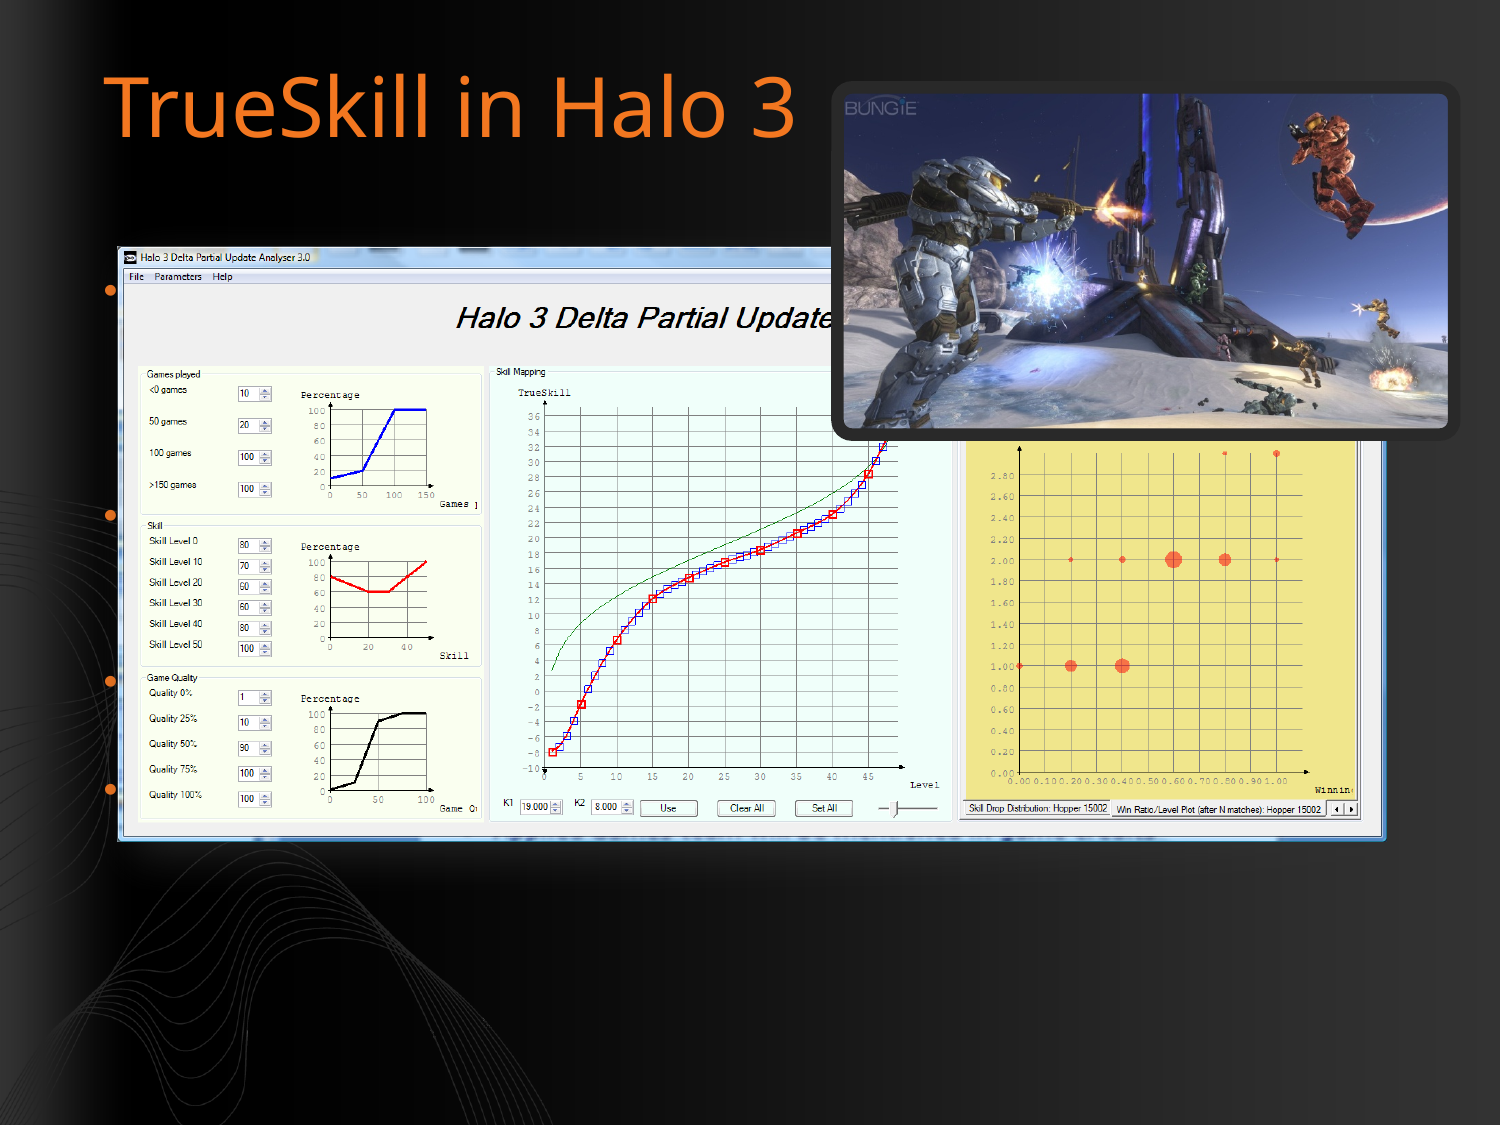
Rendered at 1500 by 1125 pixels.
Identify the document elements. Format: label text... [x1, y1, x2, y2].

picture [0, 0, 1500, 1125]
title TrueSkill in Halo 3 [88, 46, 1410, 235]
list TrueSkill extensions developed and deployed Partial updates: Progressive Hill-climbing experience Skill transformation: Linking skill- and experience-based ranking (monotonically increasing smooth splines) Public beta-test 2007 Simulation of level distribution (2006) matched almost exactly findings during the beta test (2007). From a consumer entertainment standpoint, comparable to Spiderman 3 or Harry Potter (Shane Kim). Applied Games team will be mentioned in game credits [88, 262, 1410, 1006]
